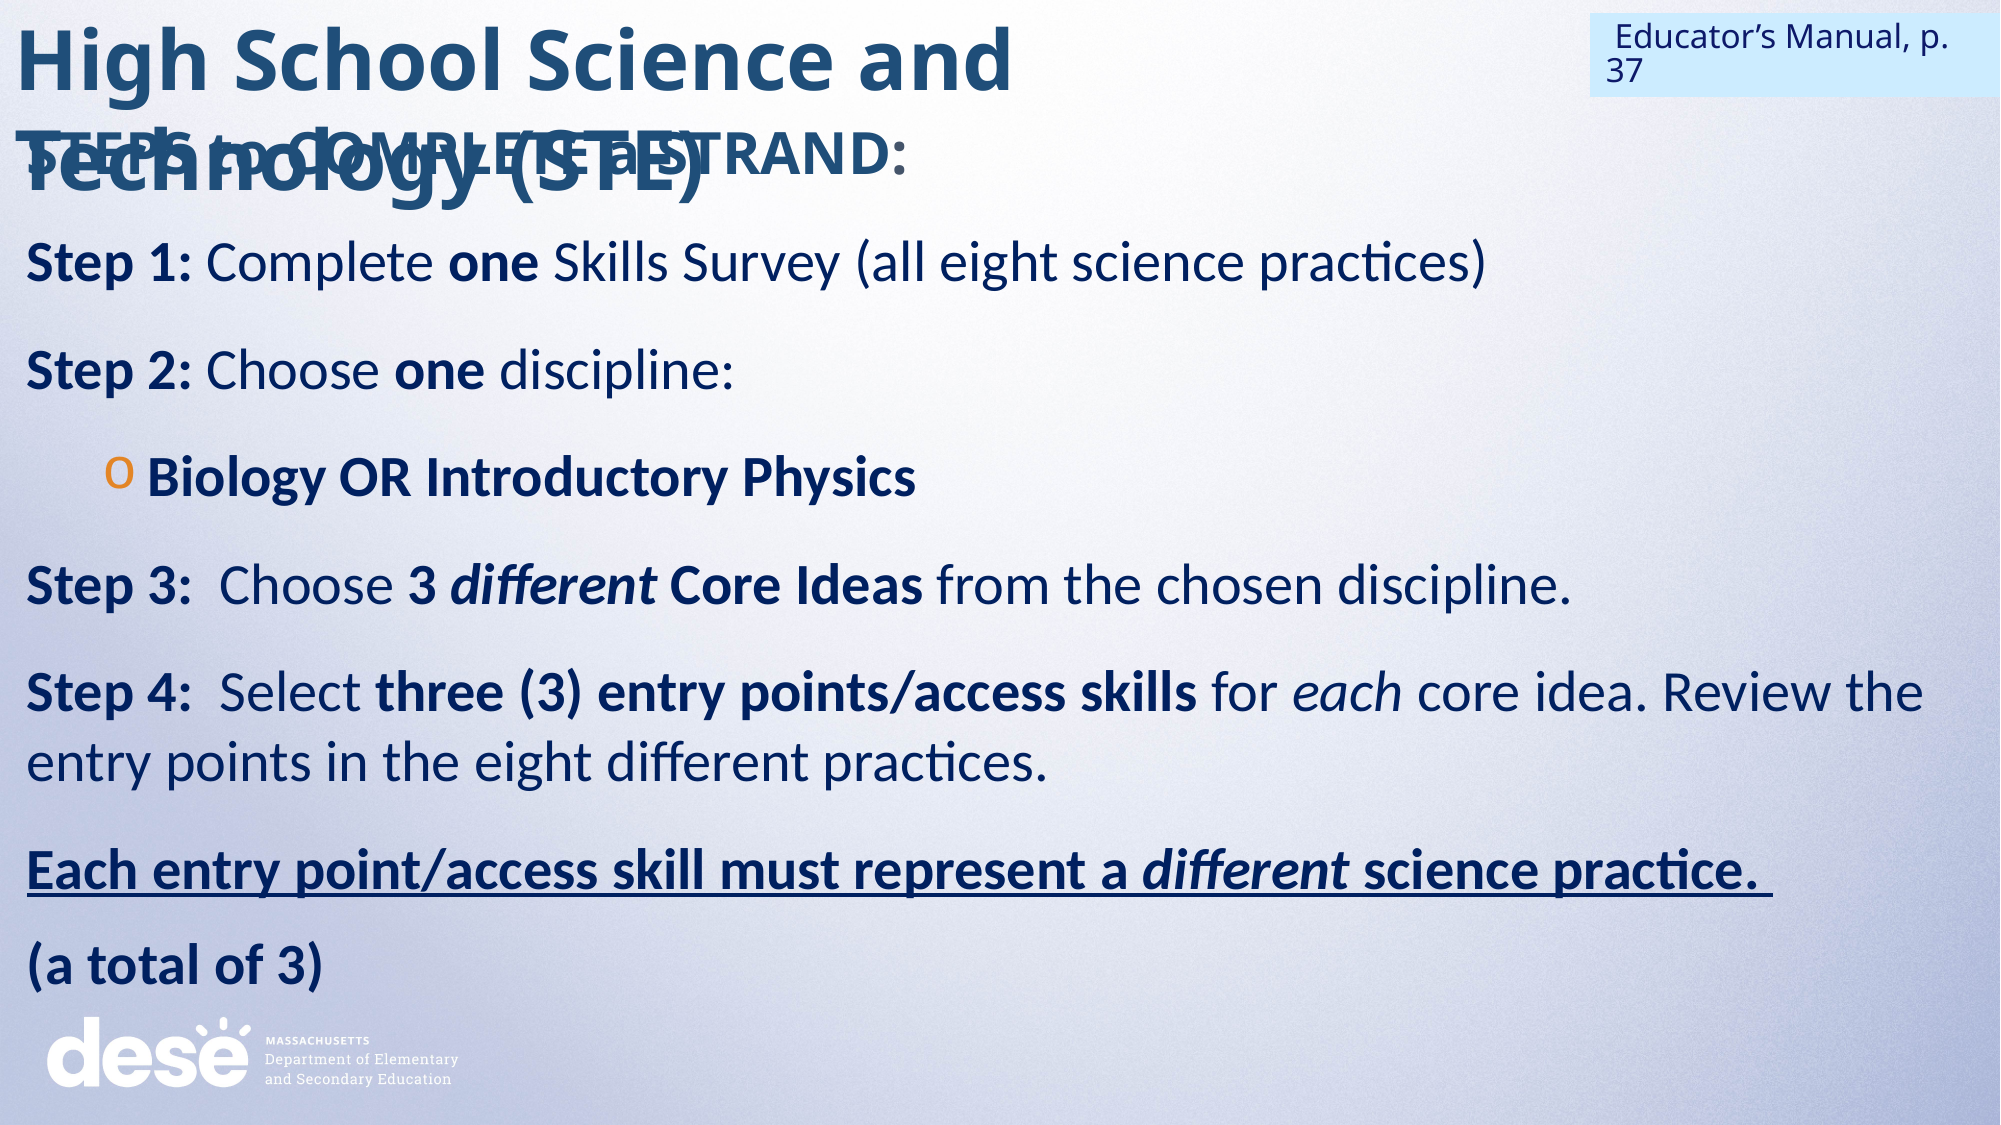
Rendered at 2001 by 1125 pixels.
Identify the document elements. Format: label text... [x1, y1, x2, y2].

picture [0, 0, 2000, 1125]
text_box STEPS to COMPLETE a STRAND: Step 1: Complete one Skills Survey (all eight science practices) Step 2: Choose one discipline: Biology OR Introductory Physics Step 3: Choose 3 different Core Ideas from the chosen discipline. Step 4: Select three (3) entry points/access skills for each core idea. Review the entry points in the eight different practices. Each entry point/access skill must represent a different science practice. (a total of 3) [12, 108, 1964, 1004]
text_box High School Science and Technology (STE) [0, 0, 1431, 215]
text_box Educator’s Manual, p. 37 [1590, 13, 2000, 97]
